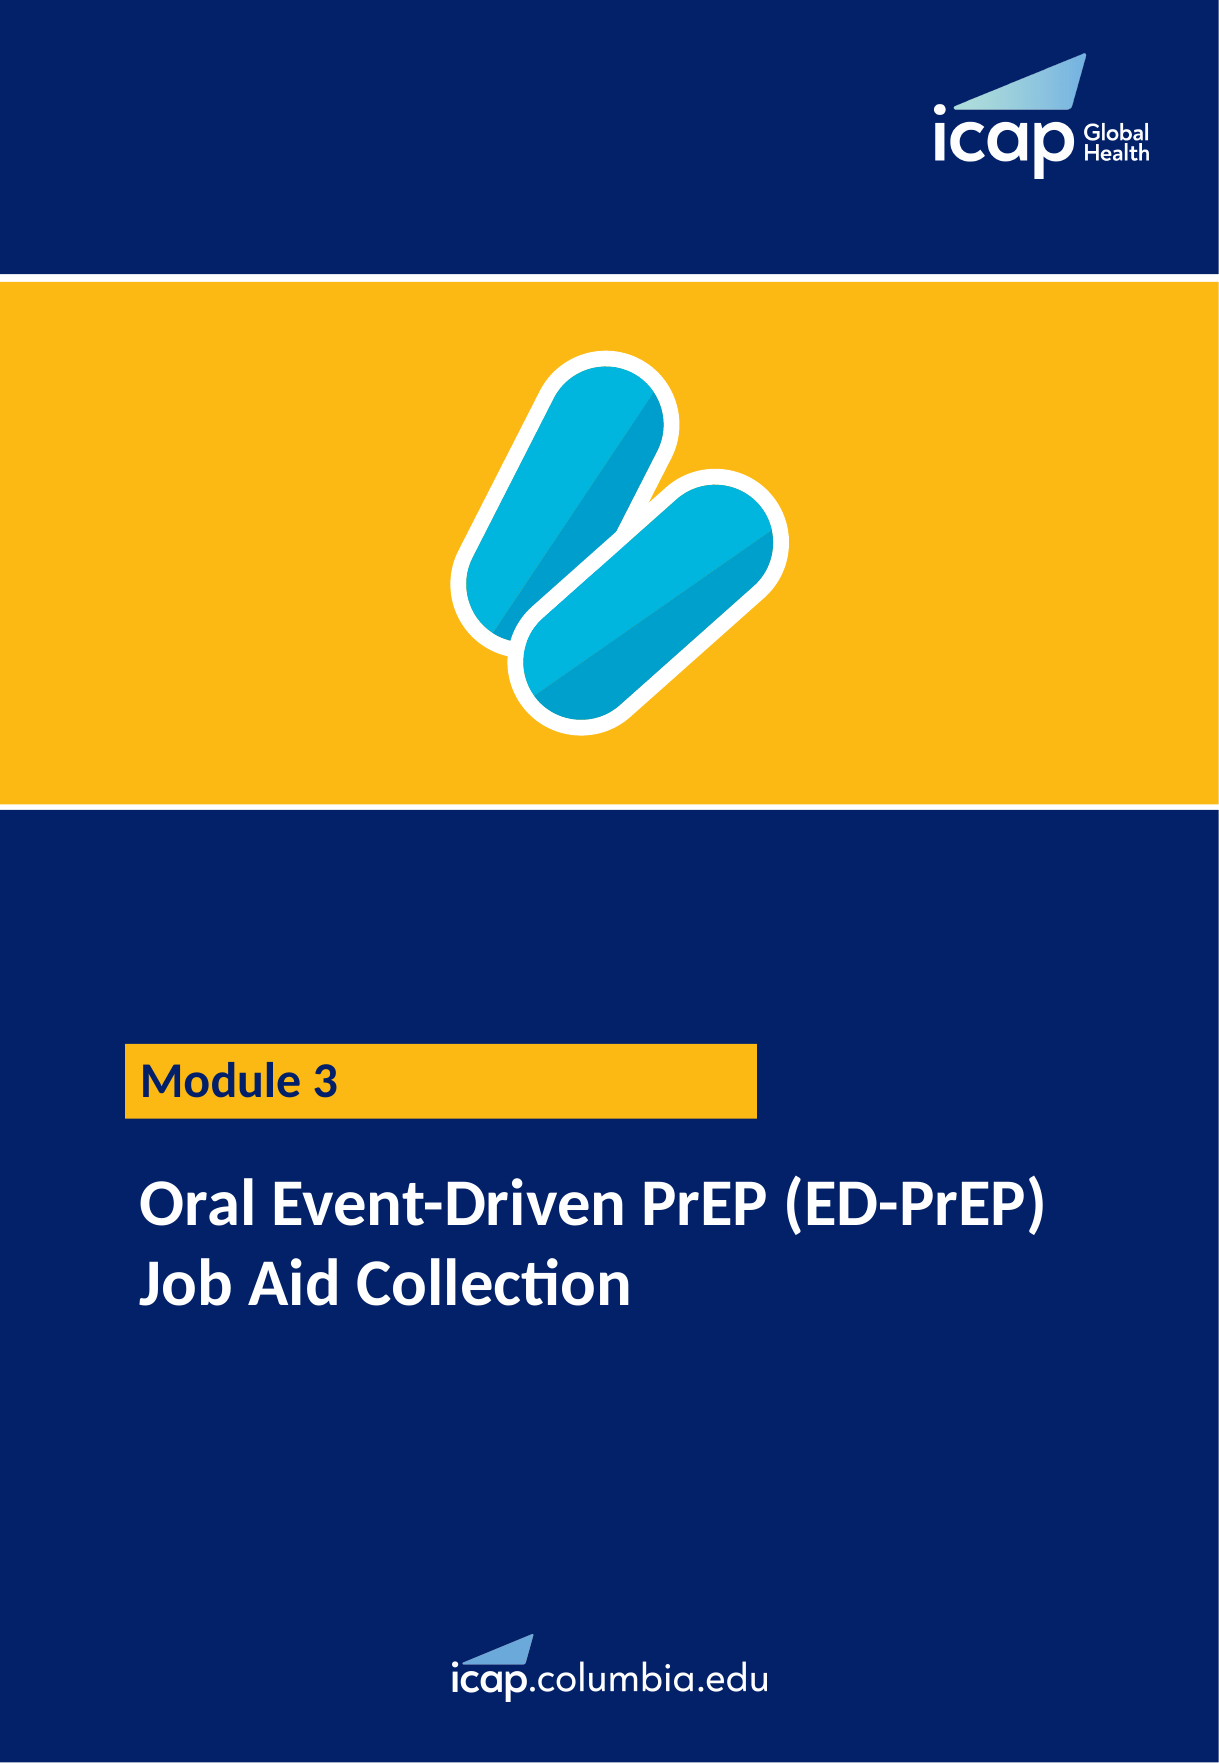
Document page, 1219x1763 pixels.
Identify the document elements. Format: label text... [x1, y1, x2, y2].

text_box [0, 281, 1219, 805]
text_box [450, 350, 790, 736]
picture [934, 53, 1149, 179]
picture [452, 1634, 767, 1702]
title Module 3 [125, 1043, 757, 1119]
list Oral Event-Driven PrEP (ED-PrEP)​ Job Aid Collection [125, 1151, 1124, 1443]
